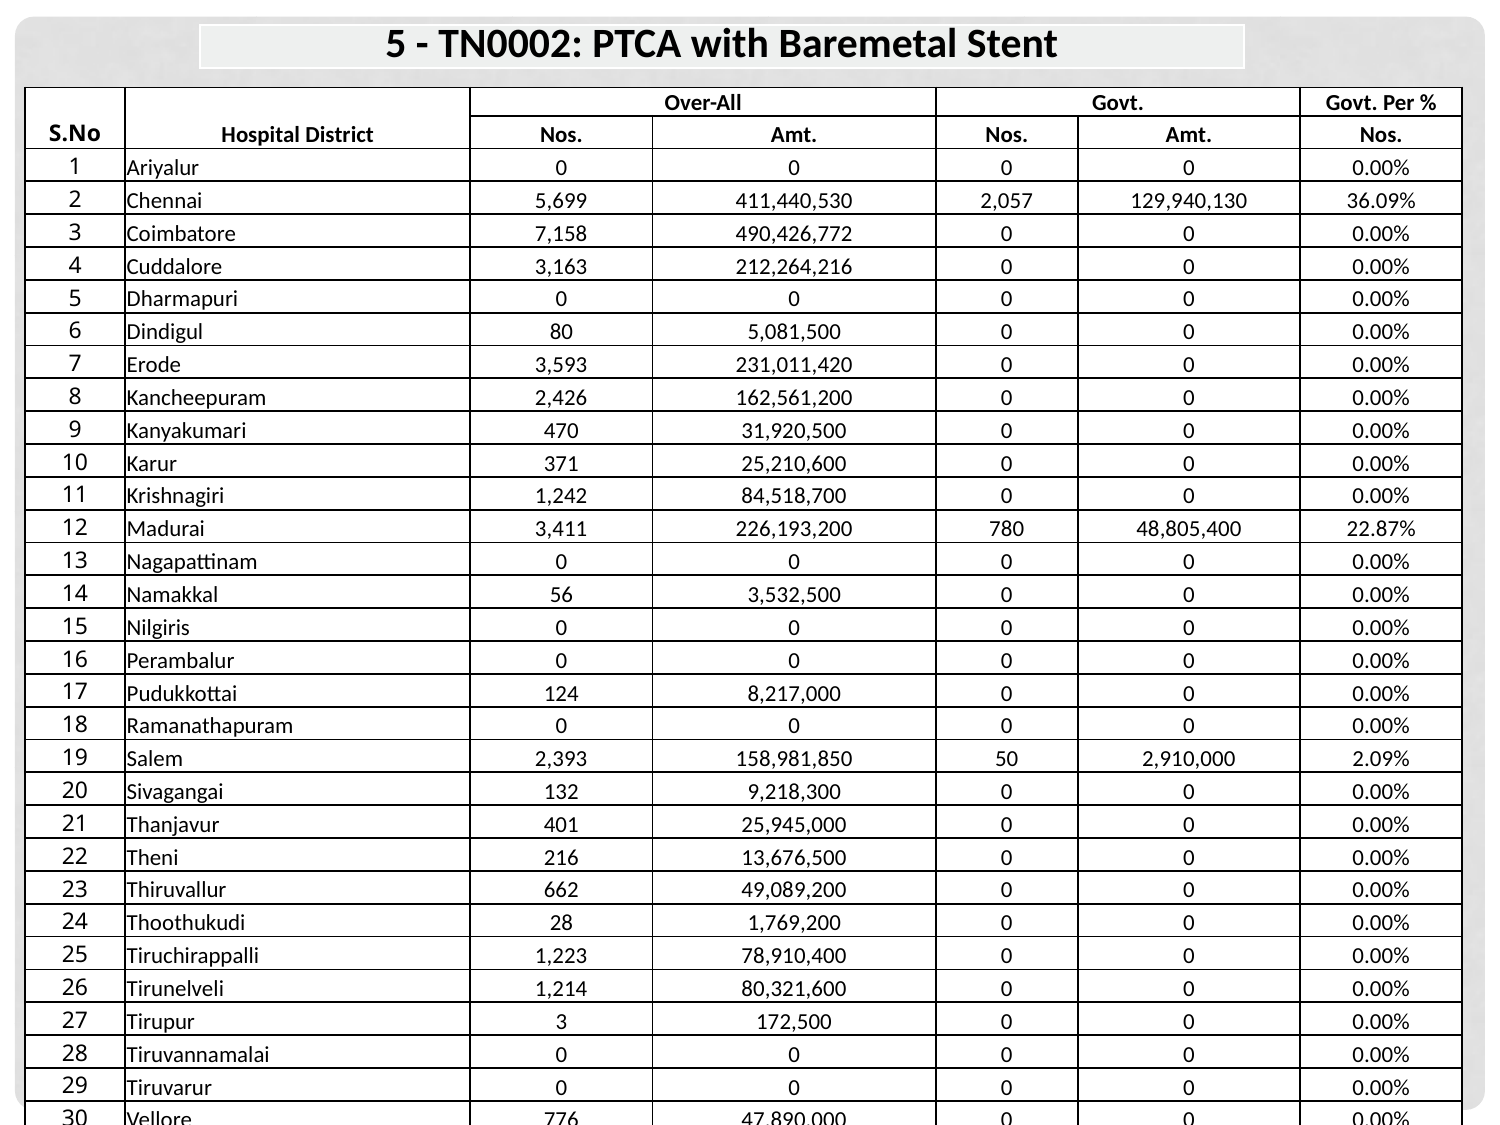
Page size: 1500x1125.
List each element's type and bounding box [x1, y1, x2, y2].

table_cell [471, 1102, 652, 1125]
table_cell [26, 1003, 124, 1034]
table_cell [937, 740, 1077, 771]
table_cell [126, 1003, 469, 1034]
table_cell [126, 708, 469, 739]
table_cell [26, 905, 124, 936]
table_cell [471, 675, 652, 706]
table_cell [126, 379, 469, 410]
table_cell [937, 182, 1077, 213]
table_cell [653, 642, 935, 673]
table_cell [26, 708, 124, 739]
table_cell [471, 182, 652, 213]
table_cell [1079, 740, 1299, 771]
table_cell [1079, 149, 1299, 180]
table_cell [1301, 773, 1461, 804]
table_cell [1079, 937, 1299, 969]
table_cell [1079, 905, 1299, 936]
table_cell [26, 740, 124, 771]
table_cell [937, 1102, 1077, 1125]
table_cell [471, 215, 652, 246]
table_cell [126, 412, 469, 443]
table_cell [126, 1036, 469, 1067]
table_cell [937, 281, 1077, 312]
table_cell [1079, 314, 1299, 345]
table_cell [1301, 1003, 1461, 1034]
table_cell [26, 511, 124, 542]
table_cell [1301, 511, 1461, 542]
table_cell [937, 215, 1077, 246]
table_cell [653, 149, 935, 180]
table_cell [26, 215, 124, 246]
table_cell [937, 806, 1077, 837]
table_cell [937, 839, 1077, 870]
table_cell [126, 740, 469, 771]
table_cell [26, 1102, 124, 1125]
table_cell [653, 412, 935, 443]
table_cell [937, 412, 1077, 443]
table_cell [1079, 1069, 1299, 1100]
table_cell [653, 905, 935, 936]
table_cell [26, 248, 124, 279]
table_cell [1301, 379, 1461, 410]
table_cell [471, 149, 652, 180]
table_cell [1301, 970, 1461, 1001]
table_cell [126, 346, 469, 377]
table_cell [1079, 182, 1299, 213]
table_cell [1301, 576, 1461, 607]
table_cell [937, 970, 1077, 1001]
table_cell [26, 379, 124, 410]
table_cell [471, 281, 652, 312]
table_cell [471, 708, 652, 739]
table_cell [1301, 314, 1461, 345]
table_cell [937, 511, 1077, 542]
table_cell [1301, 1069, 1461, 1100]
table_cell [653, 314, 935, 345]
table_cell [471, 609, 652, 640]
table_cell [471, 905, 652, 936]
table_cell [1301, 543, 1461, 574]
table_cell [471, 1003, 652, 1034]
table_cell [937, 872, 1077, 903]
table_cell [1079, 117, 1299, 148]
table_cell [1079, 379, 1299, 410]
table_cell [653, 478, 935, 509]
table_cell [1301, 740, 1461, 771]
table_cell [26, 773, 124, 804]
table_cell [937, 478, 1077, 509]
table_cell [1079, 576, 1299, 607]
table_cell [1301, 346, 1461, 377]
table_cell [1301, 149, 1461, 180]
table_cell [1079, 478, 1299, 509]
table_cell [937, 642, 1077, 673]
table_cell [1301, 445, 1461, 476]
table_cell [26, 281, 124, 312]
table_cell [126, 806, 469, 837]
table_cell [937, 905, 1077, 936]
table_cell [937, 675, 1077, 706]
table_cell [26, 576, 124, 607]
table_cell [937, 1003, 1077, 1034]
table_cell [26, 314, 124, 345]
table_cell [126, 314, 469, 345]
table_cell [1301, 642, 1461, 673]
table_cell [1301, 1102, 1461, 1125]
table_cell [26, 970, 124, 1001]
table_cell [653, 839, 935, 870]
table_cell [471, 379, 652, 410]
table_cell [653, 970, 935, 1001]
table_header [471, 88, 935, 115]
table_cell [126, 839, 469, 870]
table_cell [471, 543, 652, 574]
table_cell [471, 117, 652, 148]
table_cell [126, 511, 469, 542]
table_cell [1301, 117, 1461, 148]
table_cell [1301, 905, 1461, 936]
table_cell [653, 806, 935, 837]
table_cell [1079, 543, 1299, 574]
table_cell [653, 182, 935, 213]
table_cell [1079, 346, 1299, 377]
table_cell [1079, 281, 1299, 312]
table_cell [653, 543, 935, 574]
table_cell [471, 412, 652, 443]
table_cell [653, 1003, 935, 1034]
table_cell [1079, 872, 1299, 903]
table_cell [1301, 806, 1461, 837]
table_cell [26, 346, 124, 377]
table_cell [471, 346, 652, 377]
table_cell [653, 511, 935, 542]
table_cell [1079, 806, 1299, 837]
table_cell [1079, 445, 1299, 476]
table_cell [937, 609, 1077, 640]
table_header [26, 88, 124, 148]
table_cell [937, 248, 1077, 279]
table_cell [126, 675, 469, 706]
table_cell [126, 281, 469, 312]
table_cell [937, 937, 1077, 969]
table_cell [653, 346, 935, 377]
table_cell [471, 314, 652, 345]
table_cell [1079, 839, 1299, 870]
table_cell [937, 773, 1077, 804]
table_cell [653, 937, 935, 969]
table_header [1301, 88, 1461, 115]
table_cell [26, 478, 124, 509]
table_cell [126, 182, 469, 213]
table_cell [1079, 675, 1299, 706]
table_cell [26, 149, 124, 180]
table_cell [1079, 248, 1299, 279]
table_header [937, 88, 1299, 115]
table_cell [126, 543, 469, 574]
table_cell [1301, 872, 1461, 903]
table_cell [471, 970, 652, 1001]
table_cell [1301, 215, 1461, 246]
table_cell [653, 675, 935, 706]
table_cell [1301, 412, 1461, 443]
table_cell [1079, 1003, 1299, 1034]
table_cell [471, 872, 652, 903]
table_cell [1301, 478, 1461, 509]
table_cell [126, 773, 469, 804]
table_cell [937, 117, 1077, 148]
table_cell [653, 872, 935, 903]
table_cell [1301, 675, 1461, 706]
table_cell [126, 576, 469, 607]
table_cell [471, 740, 652, 771]
table_cell [126, 1069, 469, 1100]
table_cell [126, 478, 469, 509]
table_cell [653, 576, 935, 607]
table_cell [653, 609, 935, 640]
table_cell [126, 970, 469, 1001]
table_cell [1079, 215, 1299, 246]
table_cell [126, 905, 469, 936]
table_cell [471, 478, 652, 509]
table_cell [26, 642, 124, 673]
table_cell [653, 1036, 935, 1067]
table_cell [1079, 1036, 1299, 1067]
table_cell [1301, 281, 1461, 312]
table_header [201, 26, 1243, 67]
table_cell [126, 1102, 469, 1125]
table_cell [26, 675, 124, 706]
table_header [126, 88, 469, 148]
table_cell [471, 1069, 652, 1100]
table_cell [937, 445, 1077, 476]
table_cell [126, 149, 469, 180]
table_cell [126, 642, 469, 673]
table_cell [937, 379, 1077, 410]
table_cell [26, 182, 124, 213]
table_cell [126, 445, 469, 476]
table_cell [937, 314, 1077, 345]
table_cell [1079, 708, 1299, 739]
table_cell [1079, 970, 1299, 1001]
table_cell [937, 149, 1077, 180]
table_cell [937, 543, 1077, 574]
table_cell [471, 576, 652, 607]
table_cell [126, 248, 469, 279]
table_cell [1079, 412, 1299, 443]
table_cell [471, 511, 652, 542]
table_cell [126, 609, 469, 640]
table_cell [26, 839, 124, 870]
table_cell [653, 248, 935, 279]
table_cell [26, 1036, 124, 1067]
table_cell [471, 773, 652, 804]
table_cell [1079, 773, 1299, 804]
table_cell [1301, 708, 1461, 739]
table_cell [653, 1069, 935, 1100]
table_cell [937, 576, 1077, 607]
table_cell [471, 445, 652, 476]
table_cell [653, 445, 935, 476]
table_cell [26, 445, 124, 476]
table_cell [1301, 839, 1461, 870]
table_cell [1301, 182, 1461, 213]
table_cell [1301, 248, 1461, 279]
table_cell [653, 281, 935, 312]
table_cell [26, 412, 124, 443]
table_cell [937, 1069, 1077, 1100]
table_cell [26, 1069, 124, 1100]
table_cell [653, 1102, 935, 1125]
table_cell [653, 379, 935, 410]
table_cell [471, 642, 652, 673]
table_cell [653, 117, 935, 148]
table_cell [471, 248, 652, 279]
table_cell [26, 543, 124, 574]
table_cell [1079, 1102, 1299, 1125]
table_cell [937, 1036, 1077, 1067]
table_cell [1301, 609, 1461, 640]
table_cell [471, 806, 652, 837]
table_cell [471, 1036, 652, 1067]
table_cell [26, 937, 124, 969]
table_cell [653, 773, 935, 804]
table_cell [653, 740, 935, 771]
table_cell [26, 806, 124, 837]
table_cell [26, 872, 124, 903]
table_cell [653, 215, 935, 246]
table_cell [471, 839, 652, 870]
table_cell [1079, 609, 1299, 640]
table_cell [126, 872, 469, 903]
table_cell [937, 346, 1077, 377]
table_cell [471, 937, 652, 969]
table_cell [126, 937, 469, 969]
table_cell [937, 708, 1077, 739]
table_cell [653, 708, 935, 739]
table_cell [1079, 642, 1299, 673]
table_cell [1301, 937, 1461, 969]
table_cell [1301, 1036, 1461, 1067]
table_cell [1079, 511, 1299, 542]
table_cell [126, 215, 469, 246]
table_cell [26, 609, 124, 640]
